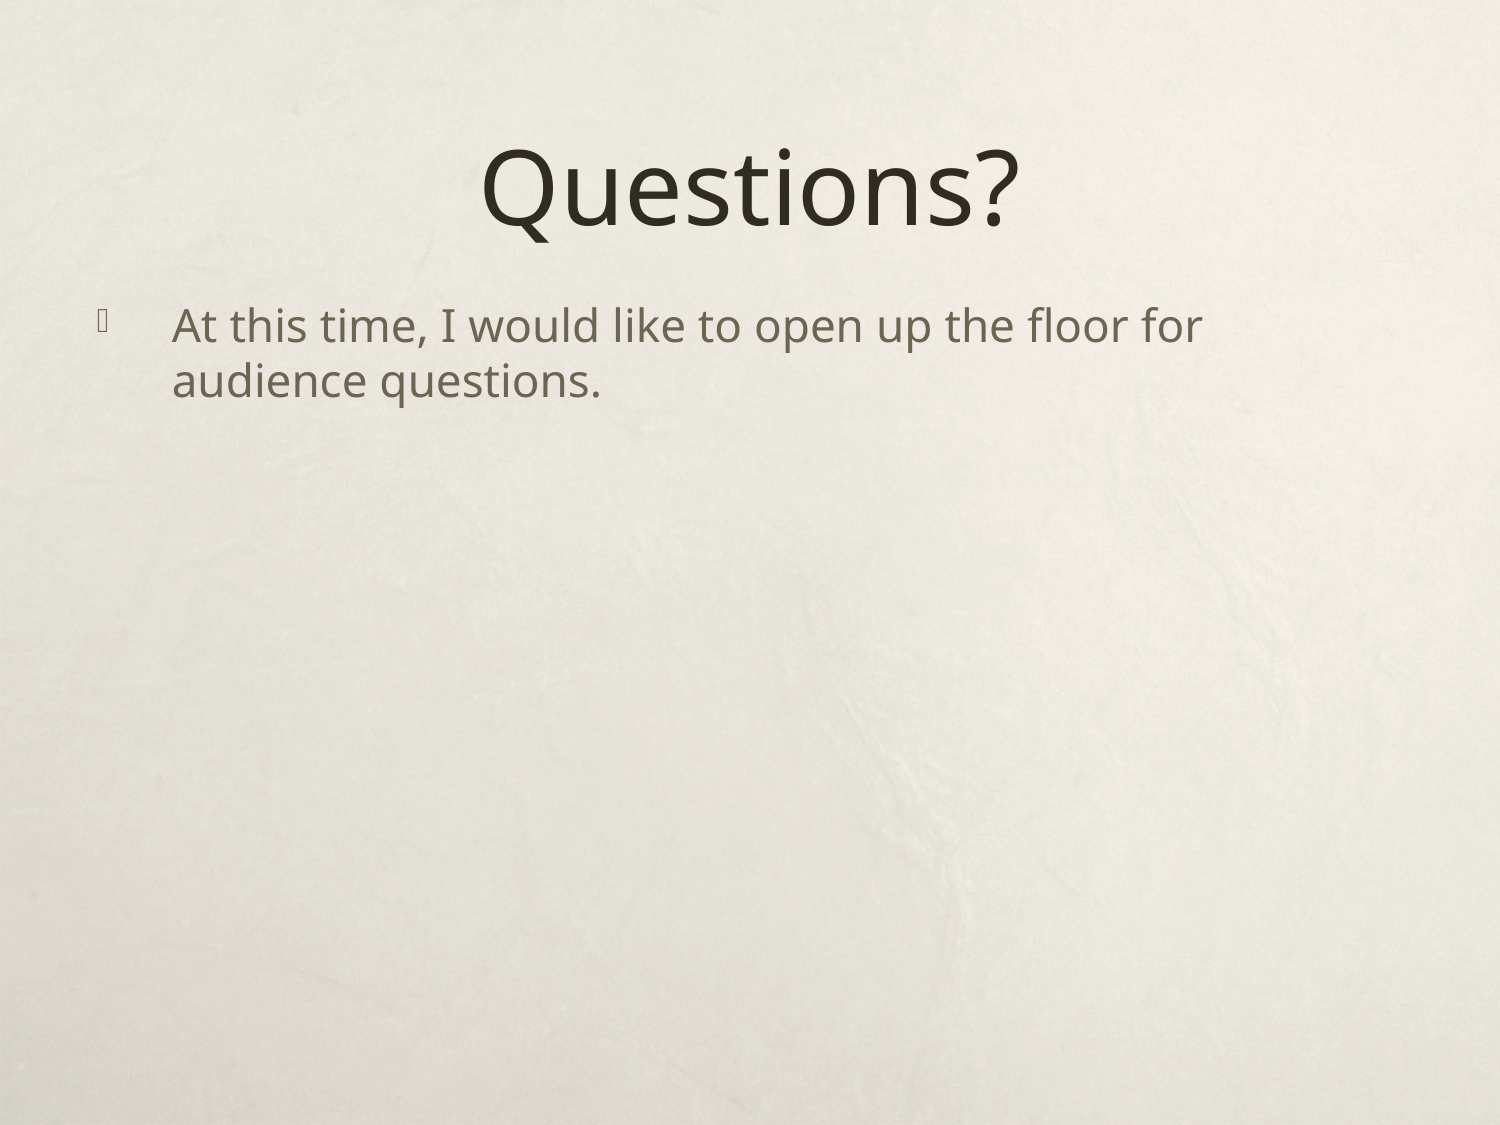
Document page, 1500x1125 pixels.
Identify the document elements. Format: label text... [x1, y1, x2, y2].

list At this time, I would like to open up the floor for audience questions. [81, 288, 1419, 1005]
title Questions? [81, 15, 1419, 254]
